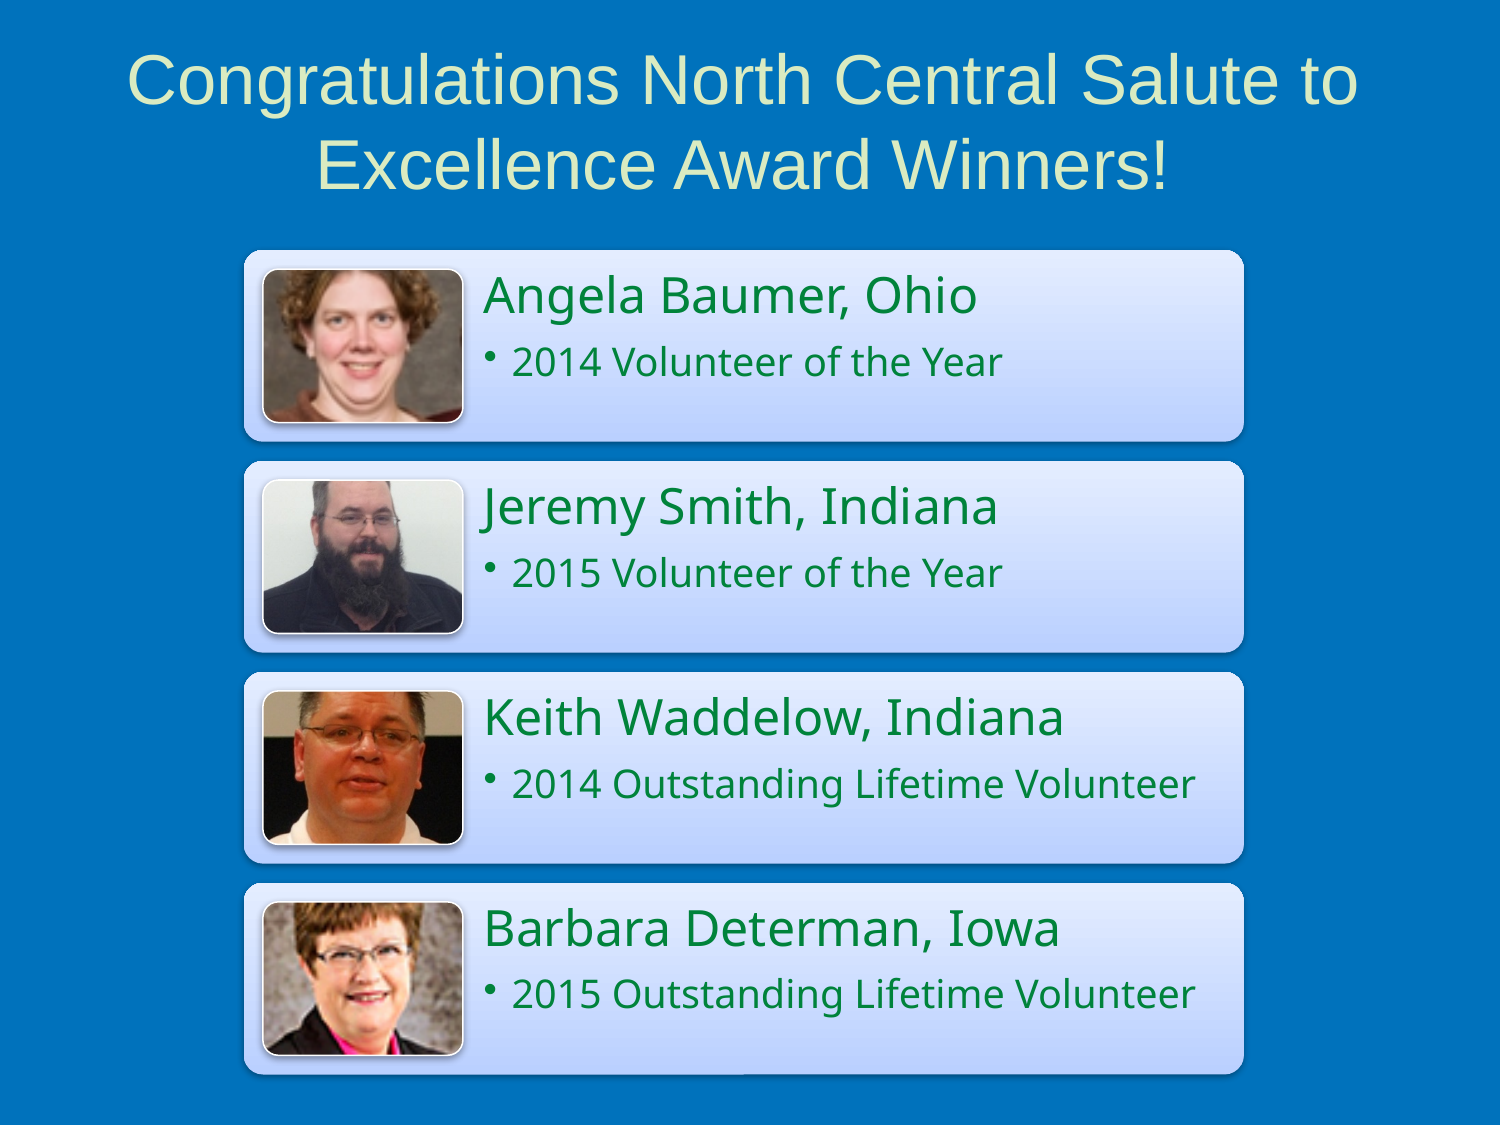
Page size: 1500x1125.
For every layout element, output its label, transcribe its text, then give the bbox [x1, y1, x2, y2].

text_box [243, 249, 1244, 1076]
title Congratulations North Central Salute to Excellence Award Winners! [24, 24, 1463, 213]
